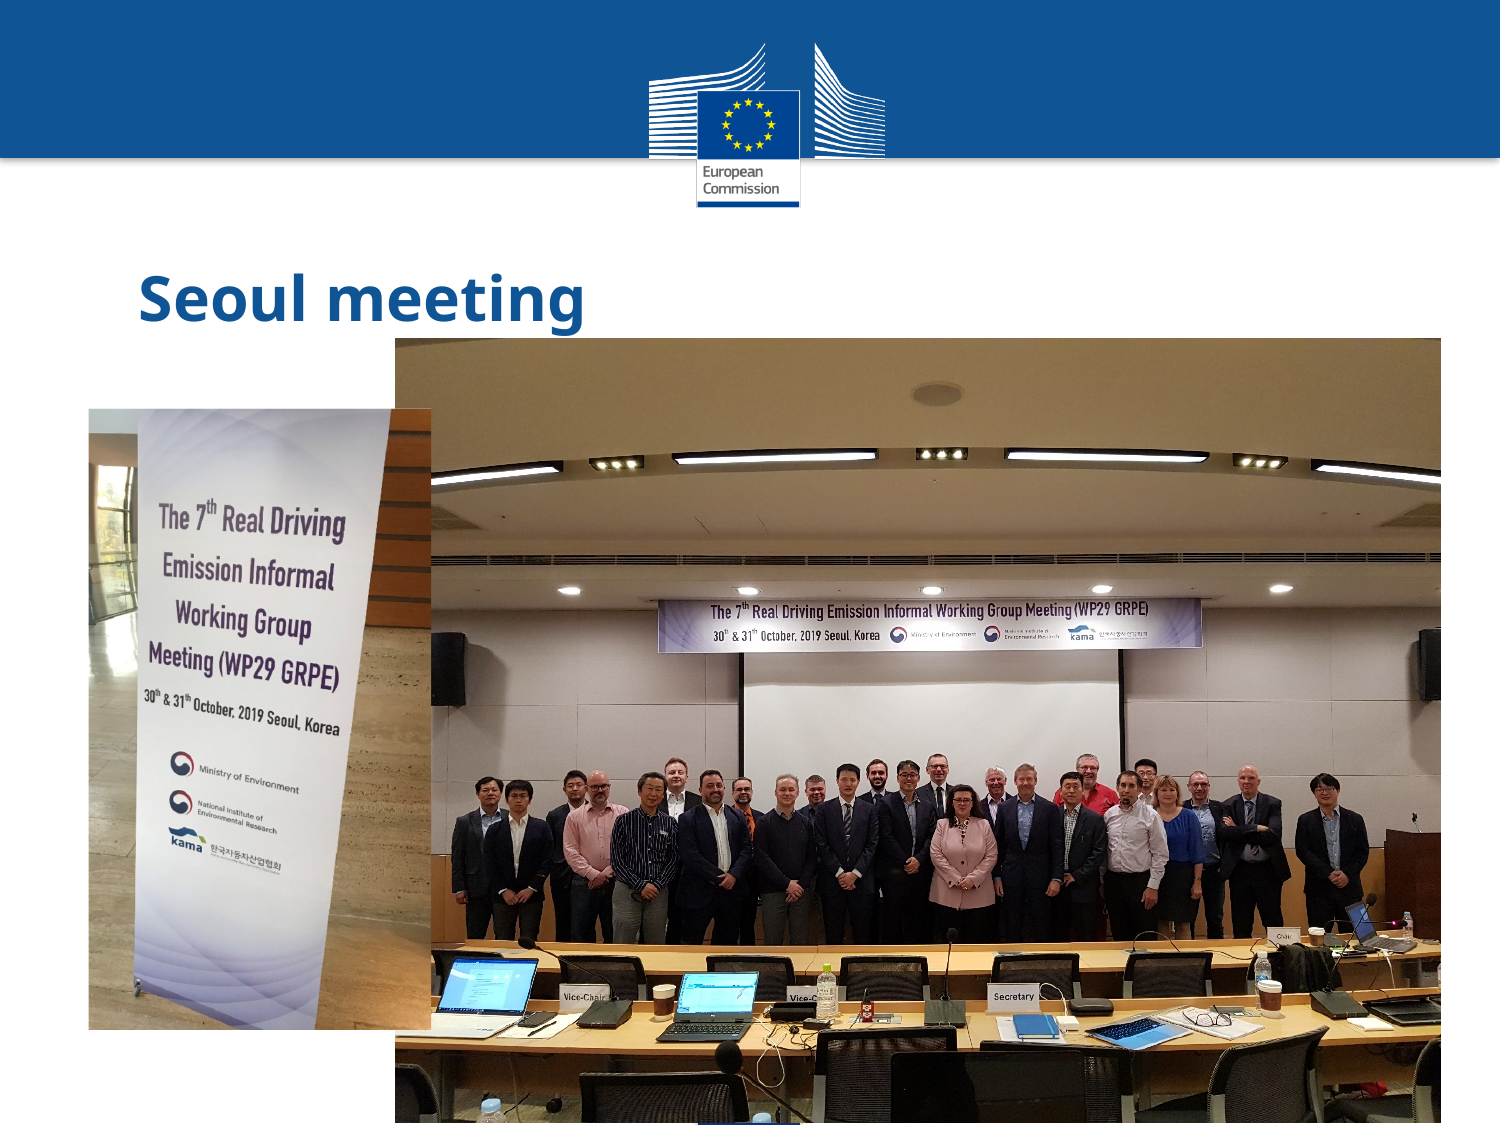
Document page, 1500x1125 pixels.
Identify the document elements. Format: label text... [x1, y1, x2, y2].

picture [649, 42, 885, 208]
picture [0, 409, 571, 1029]
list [395, 338, 1441, 1123]
title Seoul meeting [64, 219, 1415, 374]
